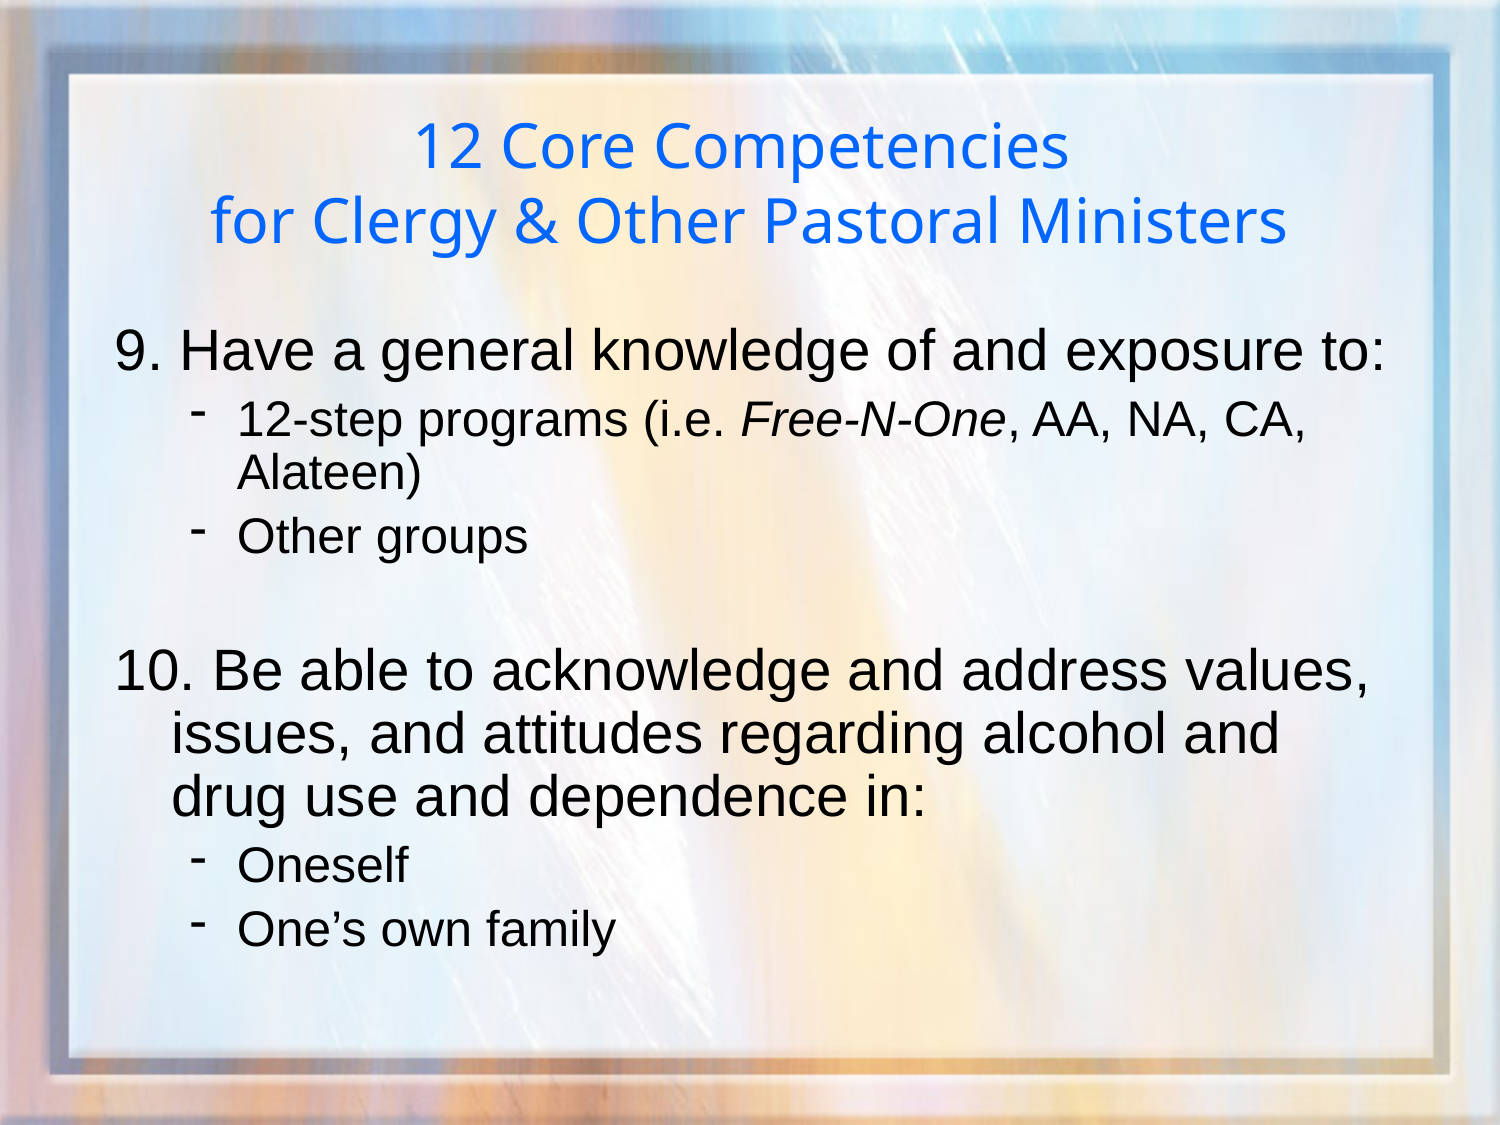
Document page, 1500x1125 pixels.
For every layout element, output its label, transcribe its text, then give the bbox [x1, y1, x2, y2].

picture [0, 0, 1500, 1125]
list 9. Have a general knowledge of and exposure to: 12-step programs (i.e. Free-N-One, AA, NA, CA, Alateen) Other groups 10. Be able to acknowledge and address values, issues, and attitudes regarding alcohol and drug use and dependence in: Oneself One’s own family [99, 312, 1426, 1031]
title 12 Core Competencies for Clergy & Other Pastoral Ministers [74, 87, 1426, 276]
